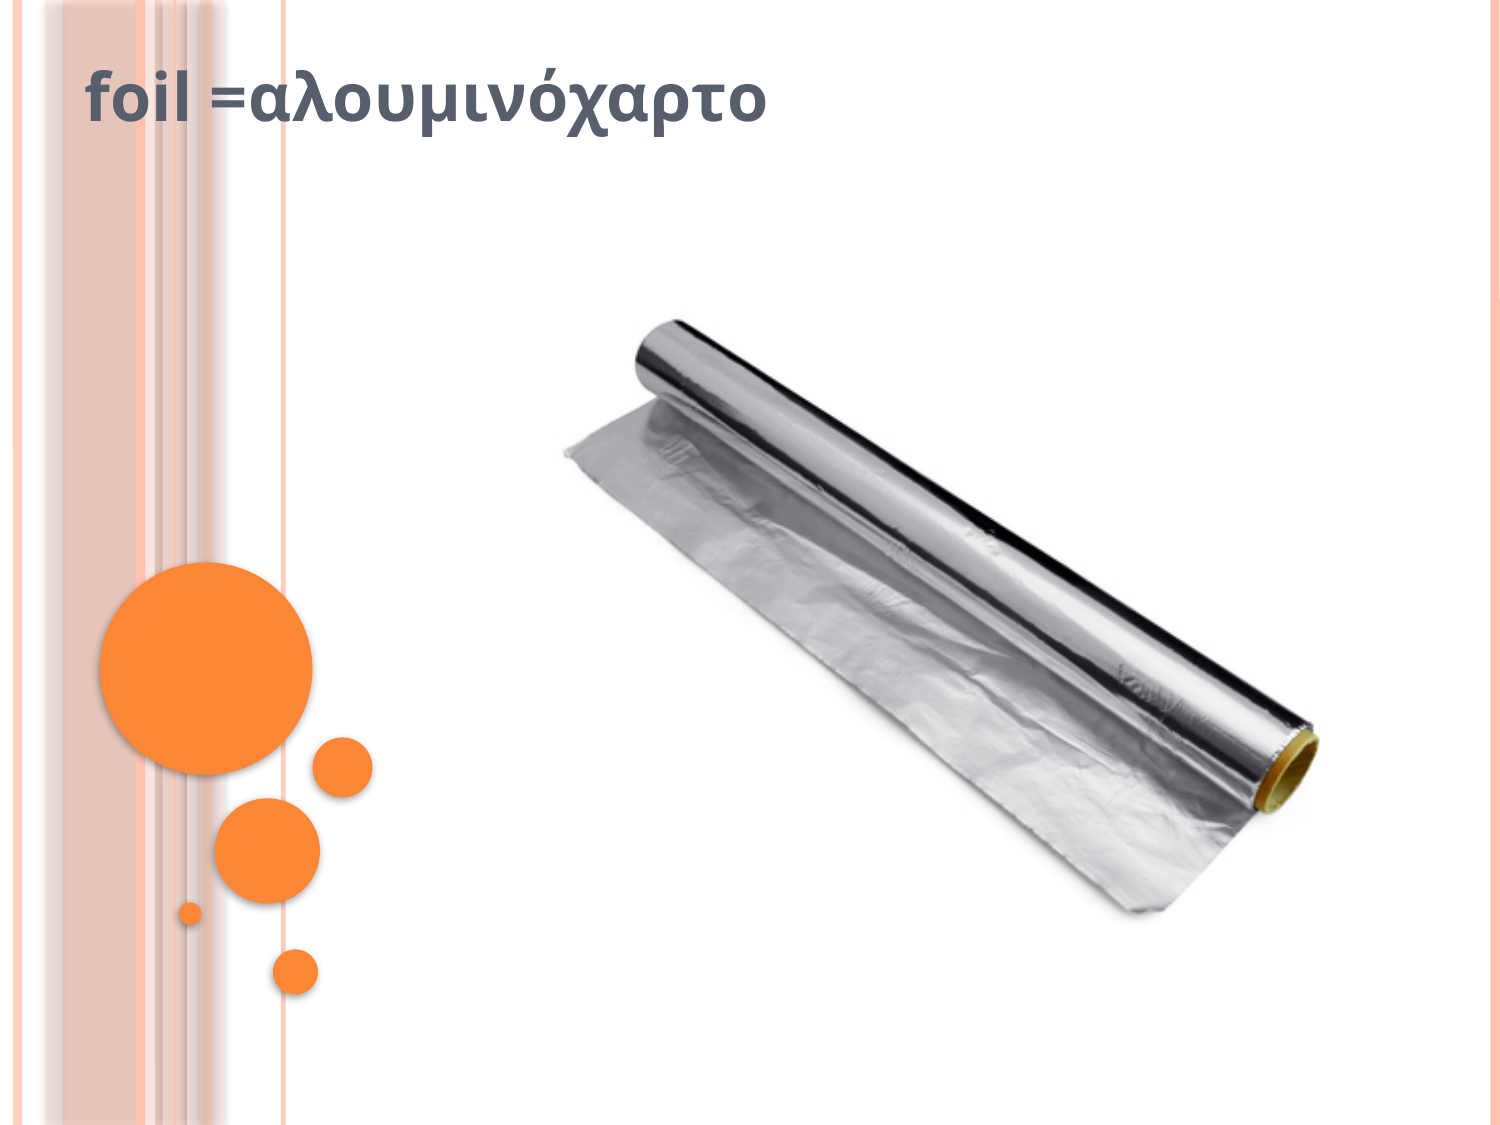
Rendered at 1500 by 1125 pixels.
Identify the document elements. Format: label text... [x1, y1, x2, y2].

subtitle foil =αλουμινόχαρτο [70, 46, 1083, 272]
picture [503, 292, 1396, 971]
